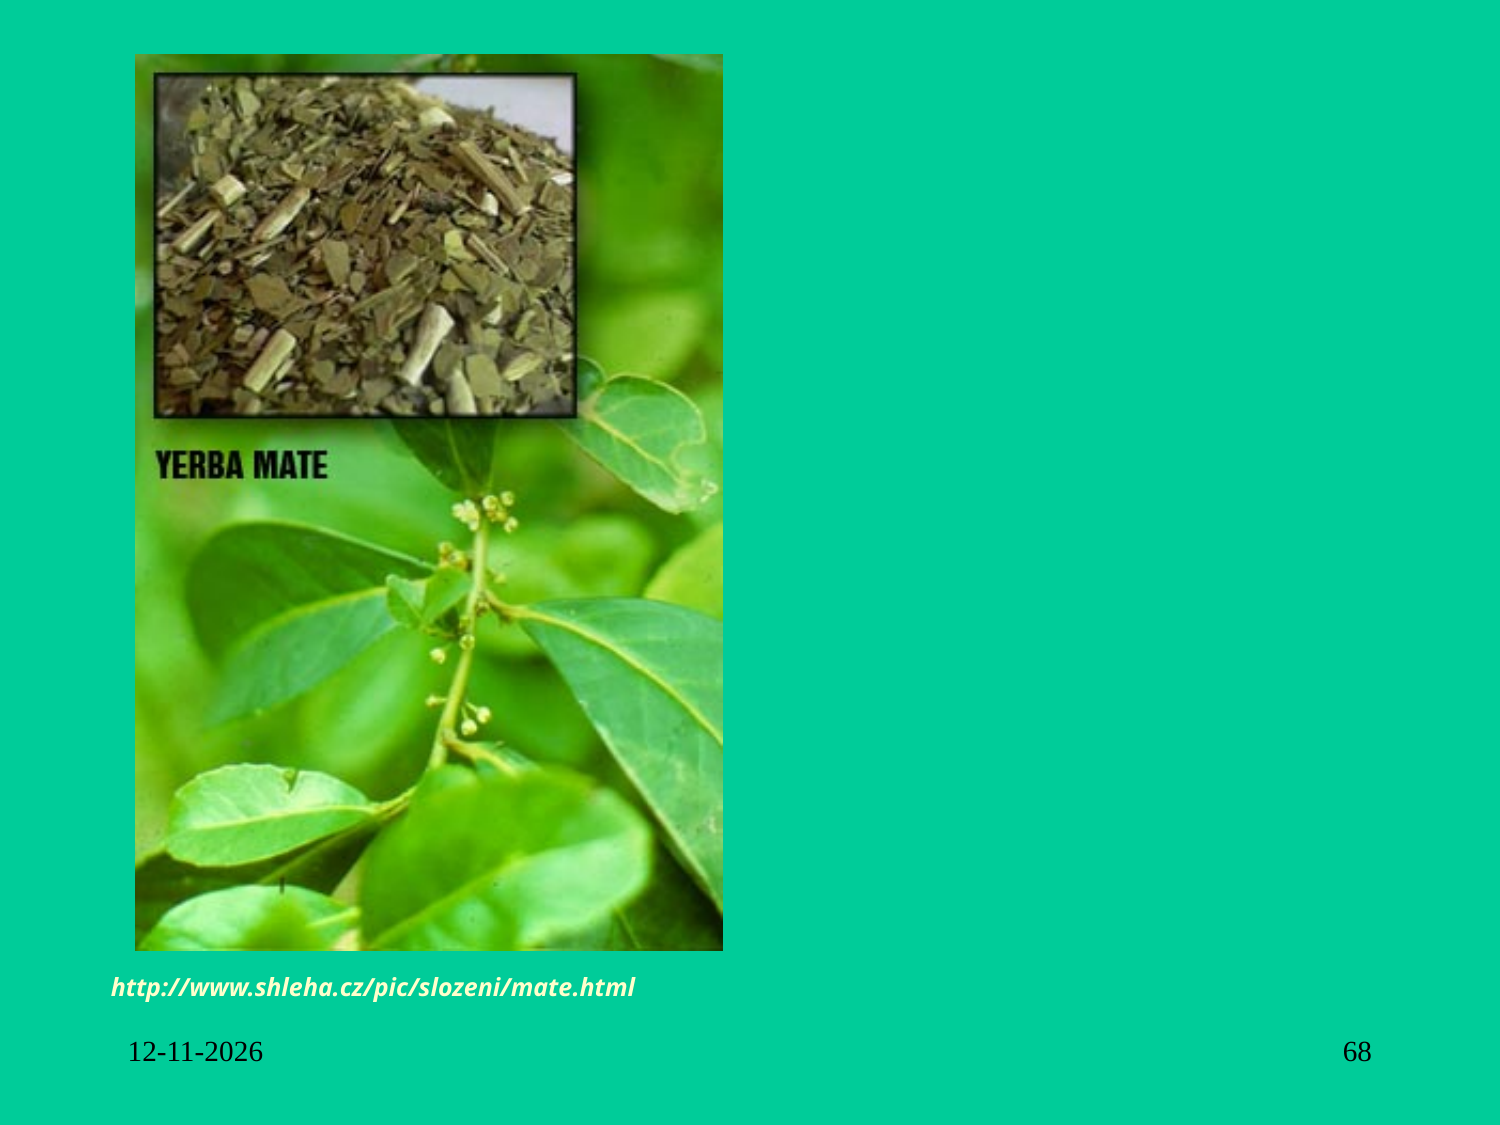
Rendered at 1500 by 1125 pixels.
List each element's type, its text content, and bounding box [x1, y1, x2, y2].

slide_number 68 [1074, 1024, 1388, 1101]
text_box http://www.shleha.cz/pic/slozeni/mate.html [96, 964, 651, 1009]
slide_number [112, 1024, 426, 1101]
picture [135, 54, 723, 952]
